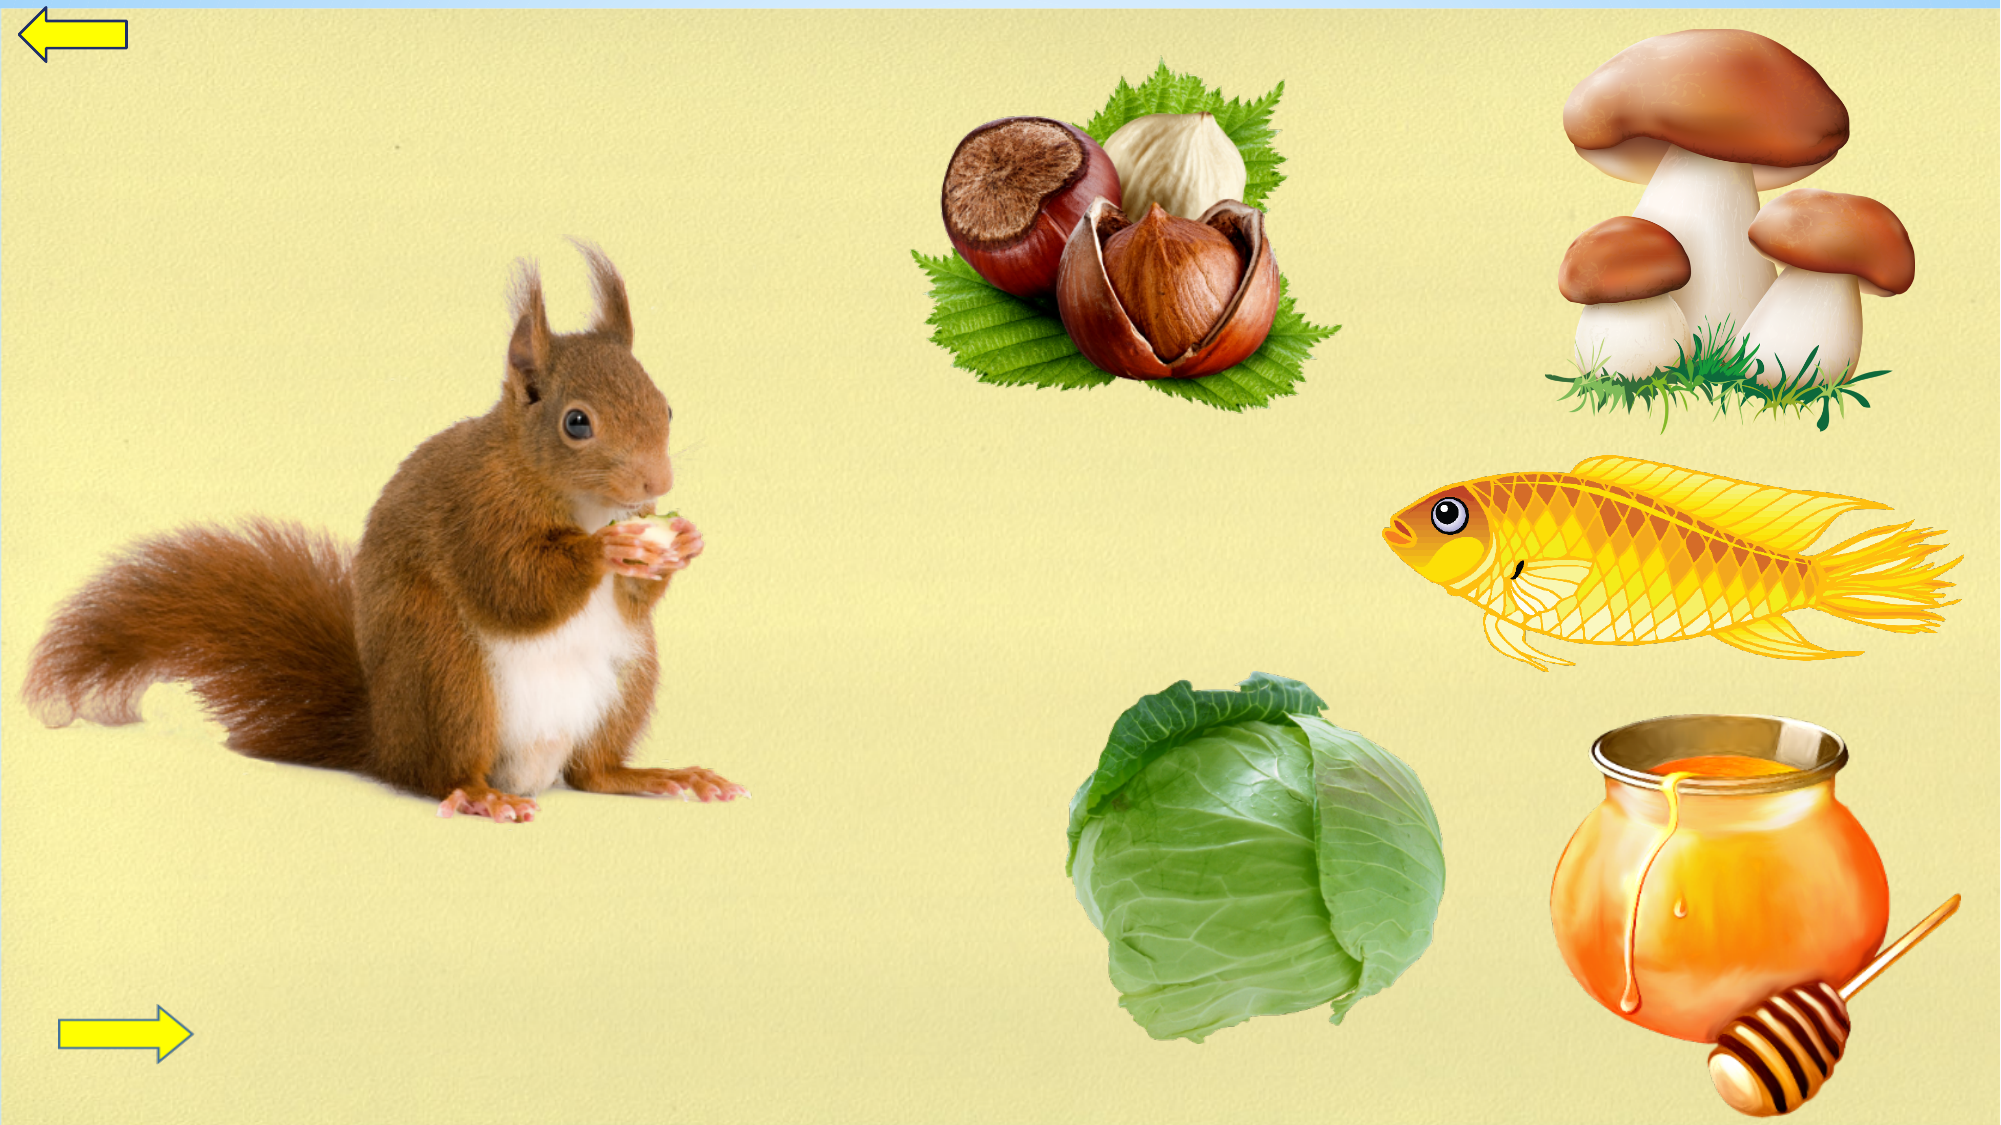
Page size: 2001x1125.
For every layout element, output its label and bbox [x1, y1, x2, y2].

picture [3, 0, 2000, 1125]
text_box [18, 6, 128, 63]
